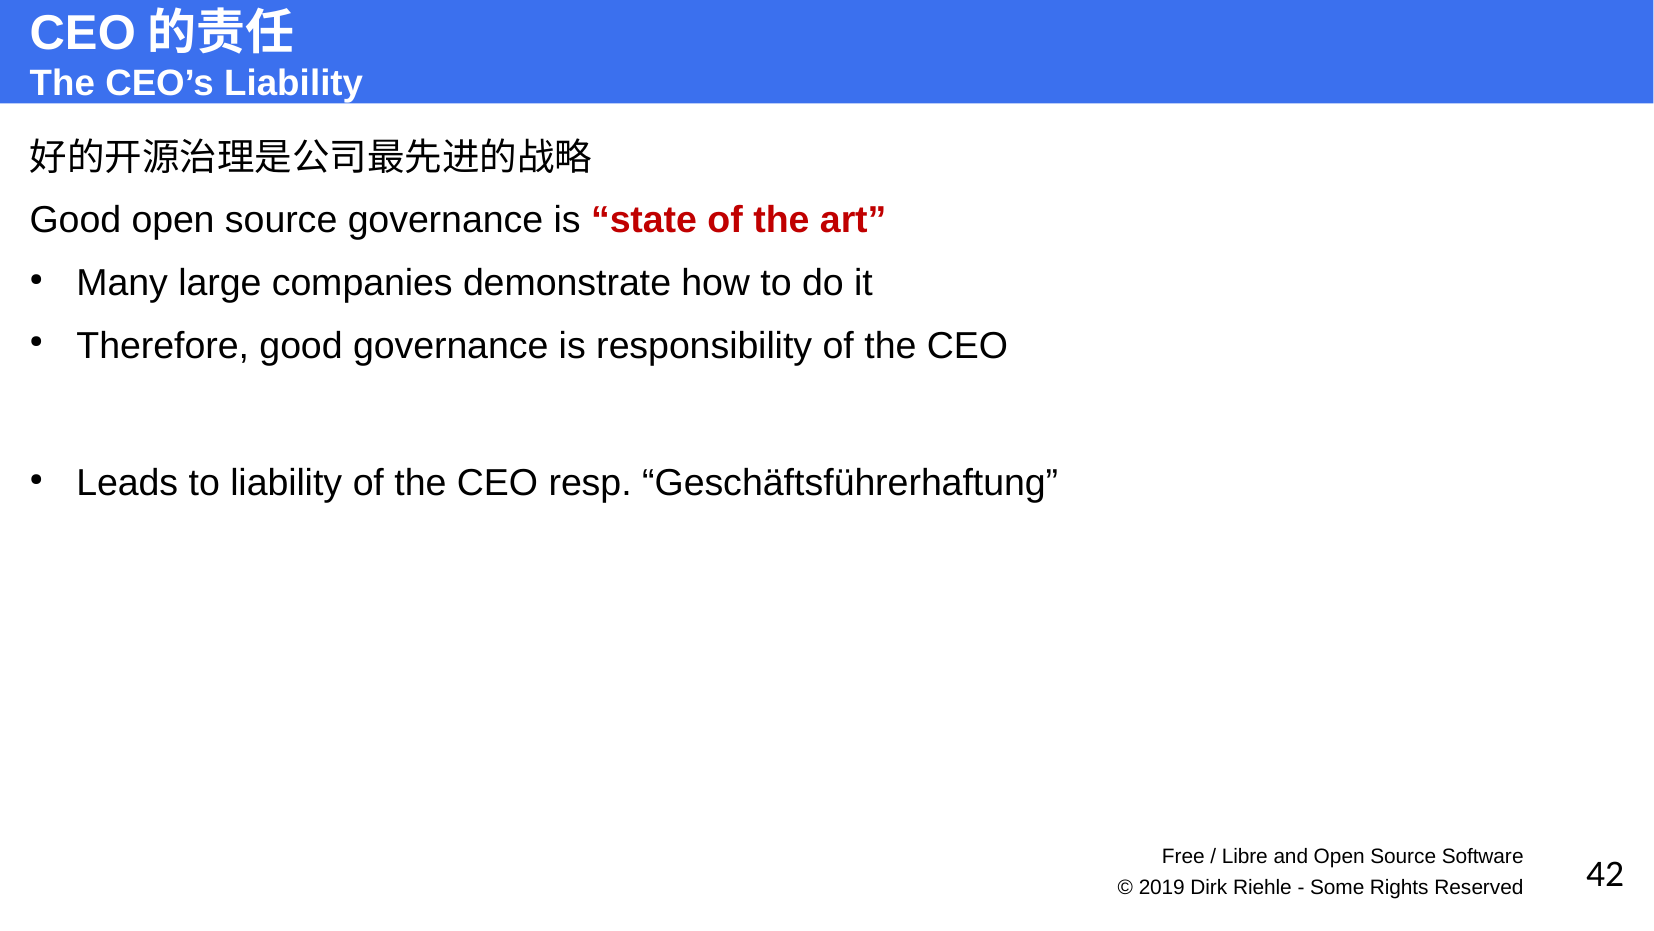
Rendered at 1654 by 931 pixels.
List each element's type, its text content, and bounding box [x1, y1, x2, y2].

title CEO的责任 The CEO’s Liability [0, 0, 1654, 104]
list 好的开源治理是公司最先进的战略 Good open source governance is “state of the art” Many large companies demonstrate how to do it Therefore, good governance is responsibility of the CEO Leads to liability of the CEO resp. “Geschäftsführerhaftung” [29, 132, 1624, 812]
text_box © 2019 Dirk Riehle - Some Rights Reserved [1062, 871, 1505, 916]
text_box Free / Libre and Open Source Software [1062, 826, 1505, 871]
text_box 42 [1505, 826, 1624, 916]
